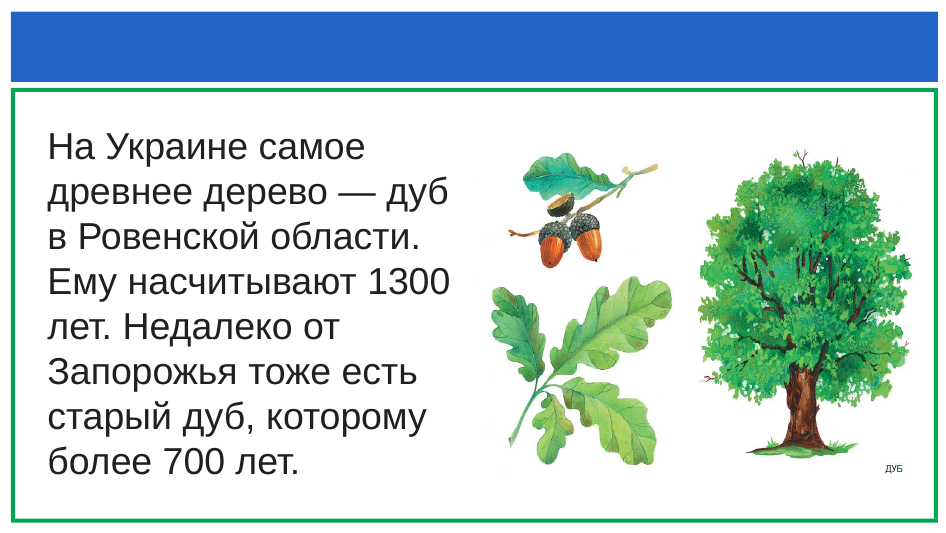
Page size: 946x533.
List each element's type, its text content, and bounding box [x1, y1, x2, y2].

picture [460, 140, 917, 478]
list На Украине самое древнее дерево — дуб в Ровенской области. Ему насчитывают 1300 лет. Недалеко от Запорожья тоже есть старый дуб, которому более 700 лет. [47, 122, 459, 486]
